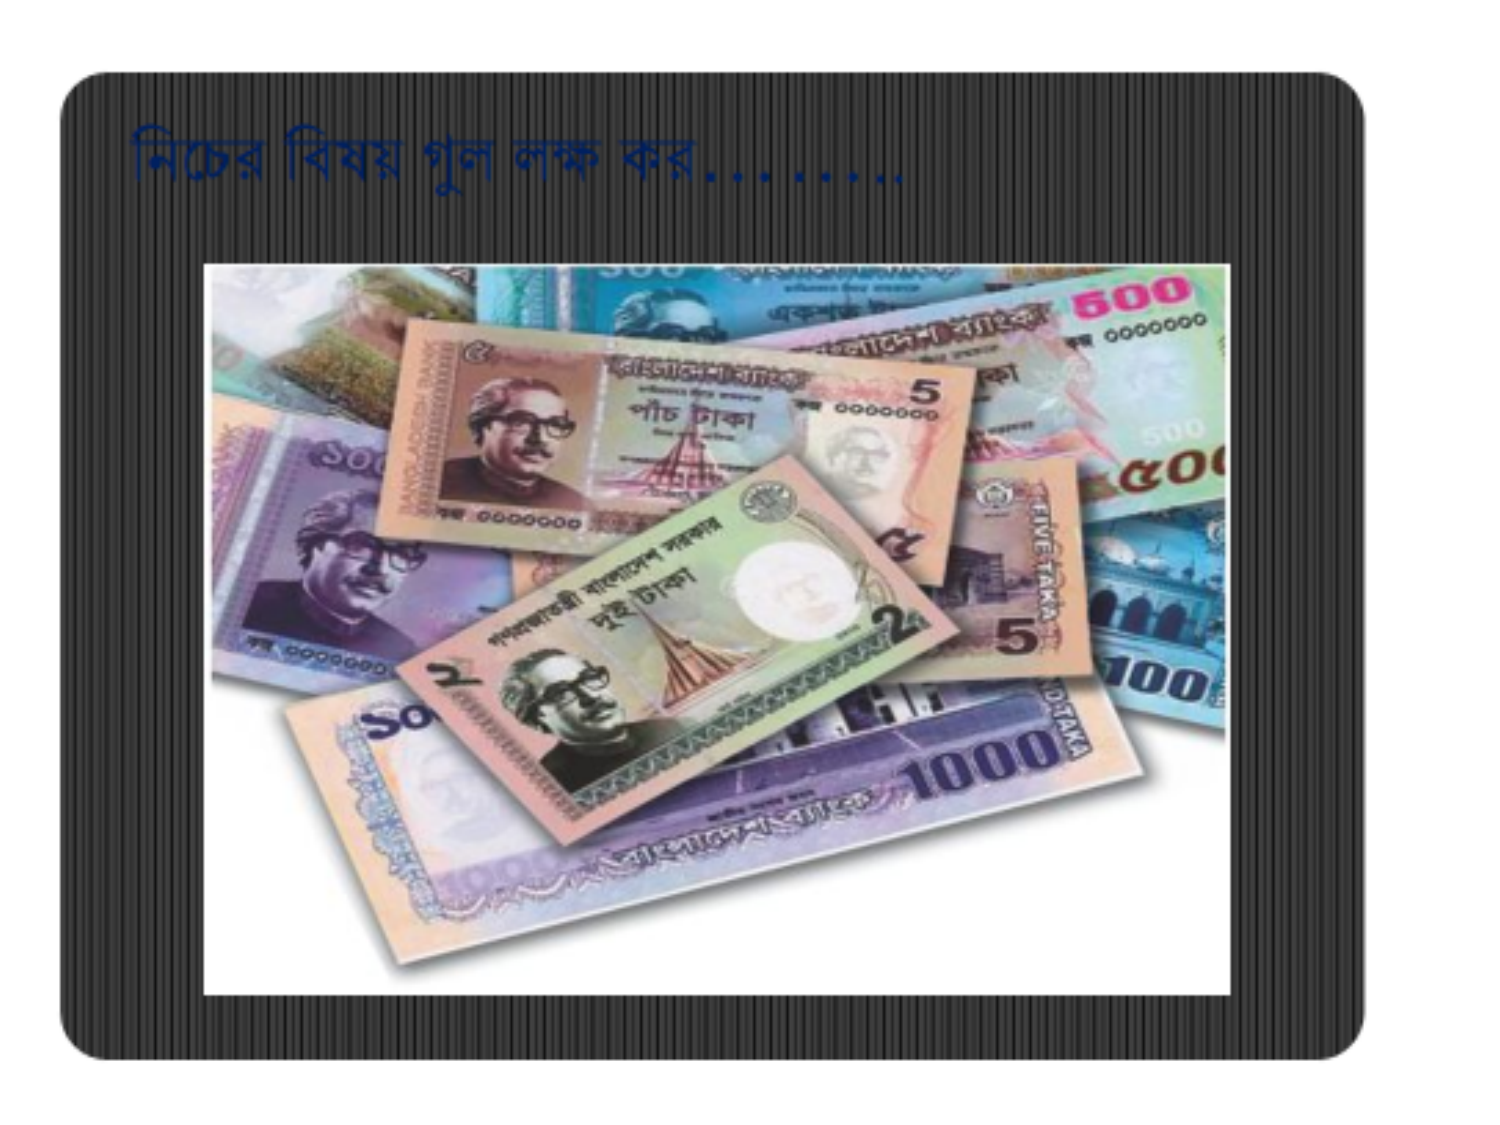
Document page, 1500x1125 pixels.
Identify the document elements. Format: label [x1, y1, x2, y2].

picture [49, 62, 1376, 1075]
